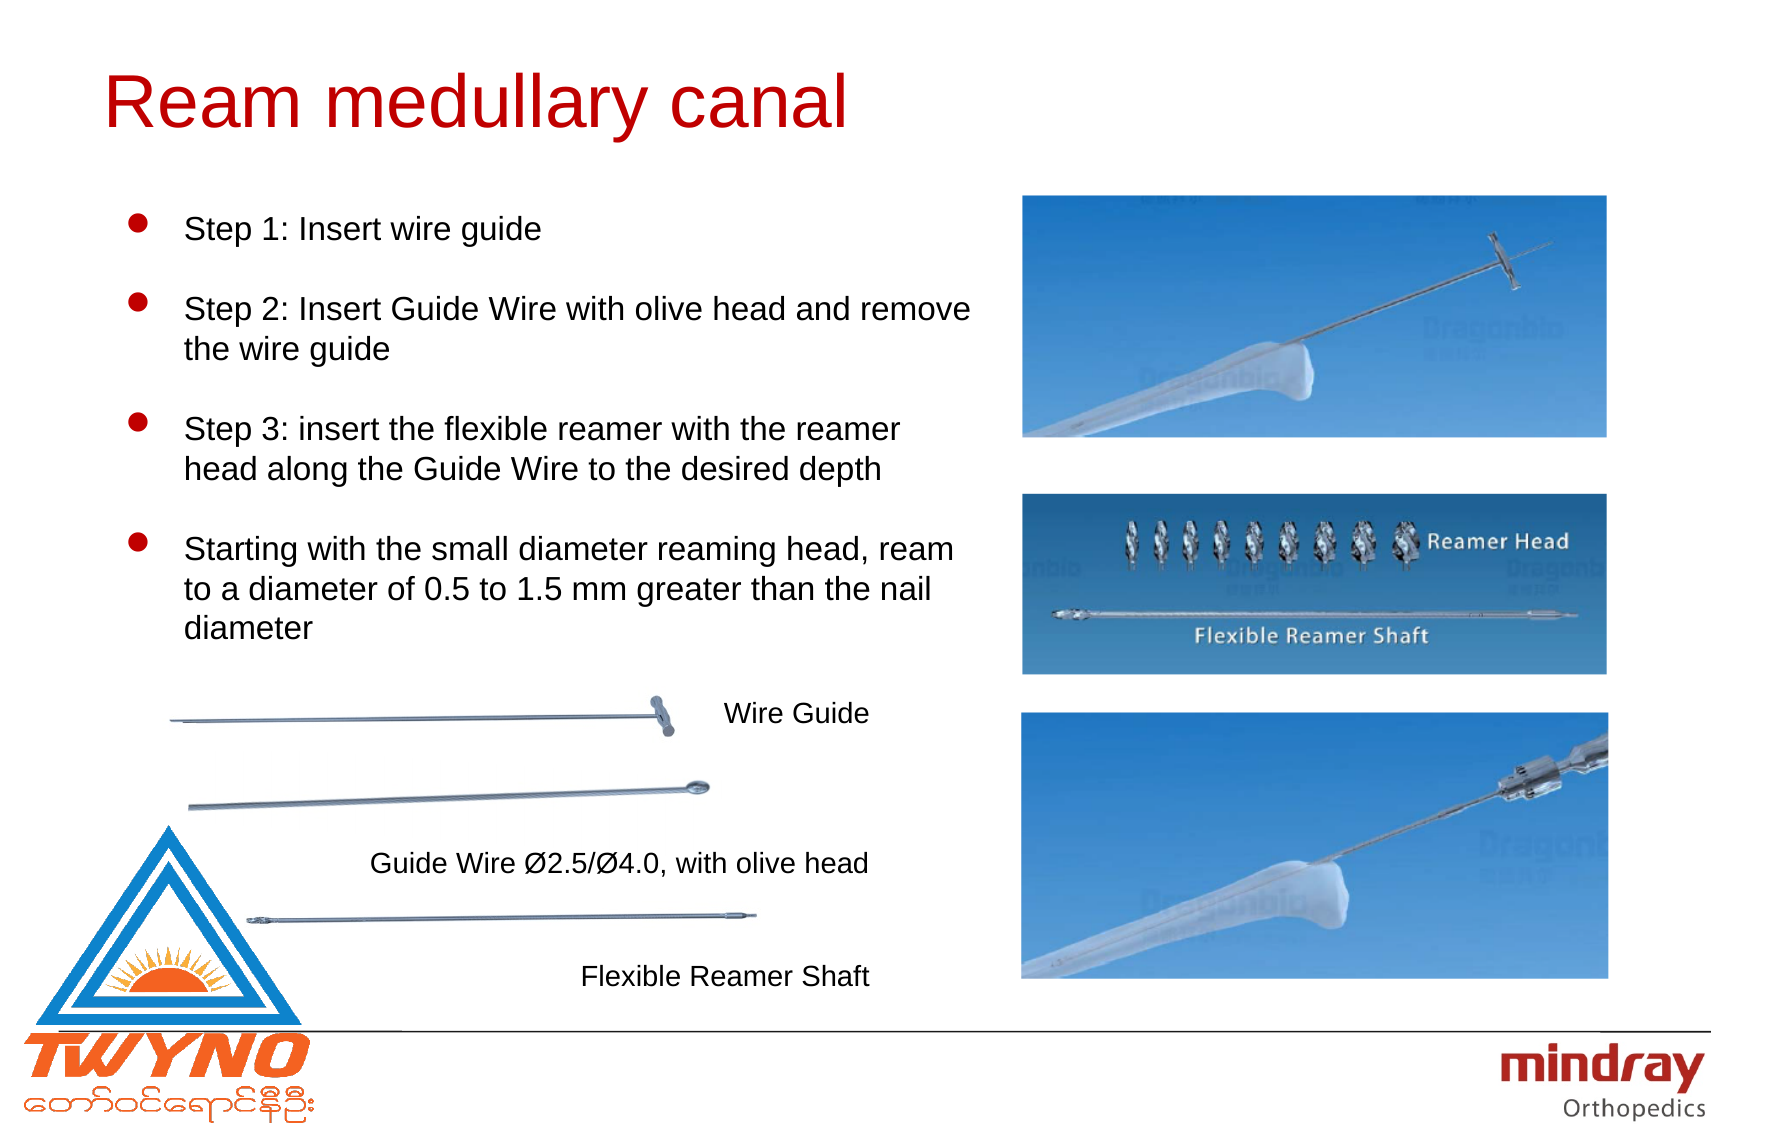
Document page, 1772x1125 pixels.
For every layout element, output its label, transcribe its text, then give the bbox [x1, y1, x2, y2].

text_box Wire Guide [709, 686, 886, 737]
picture [1498, 1037, 1707, 1125]
title Ream medullary canal [88, 45, 1684, 233]
text_box Step 1: Insert wire guide Step 2: Insert Guide Wire with olive head and remove the wire guide Step 3: insert the flexible reamer with the reamer head along the Guide Wire to the desired depth Starting with the small diameter reaming head, ream to a diameter of 0.5 to 1.5 mm greater than the nail diameter [110, 199, 999, 654]
picture [1009, 699, 1623, 990]
text_box Guide Wire Ø2.5/Ø4.0, with olive head [355, 836, 886, 887]
picture [10, 686, 789, 1125]
text_box Flexible Reamer Shaft [565, 949, 886, 1000]
picture [1009, 187, 1624, 688]
